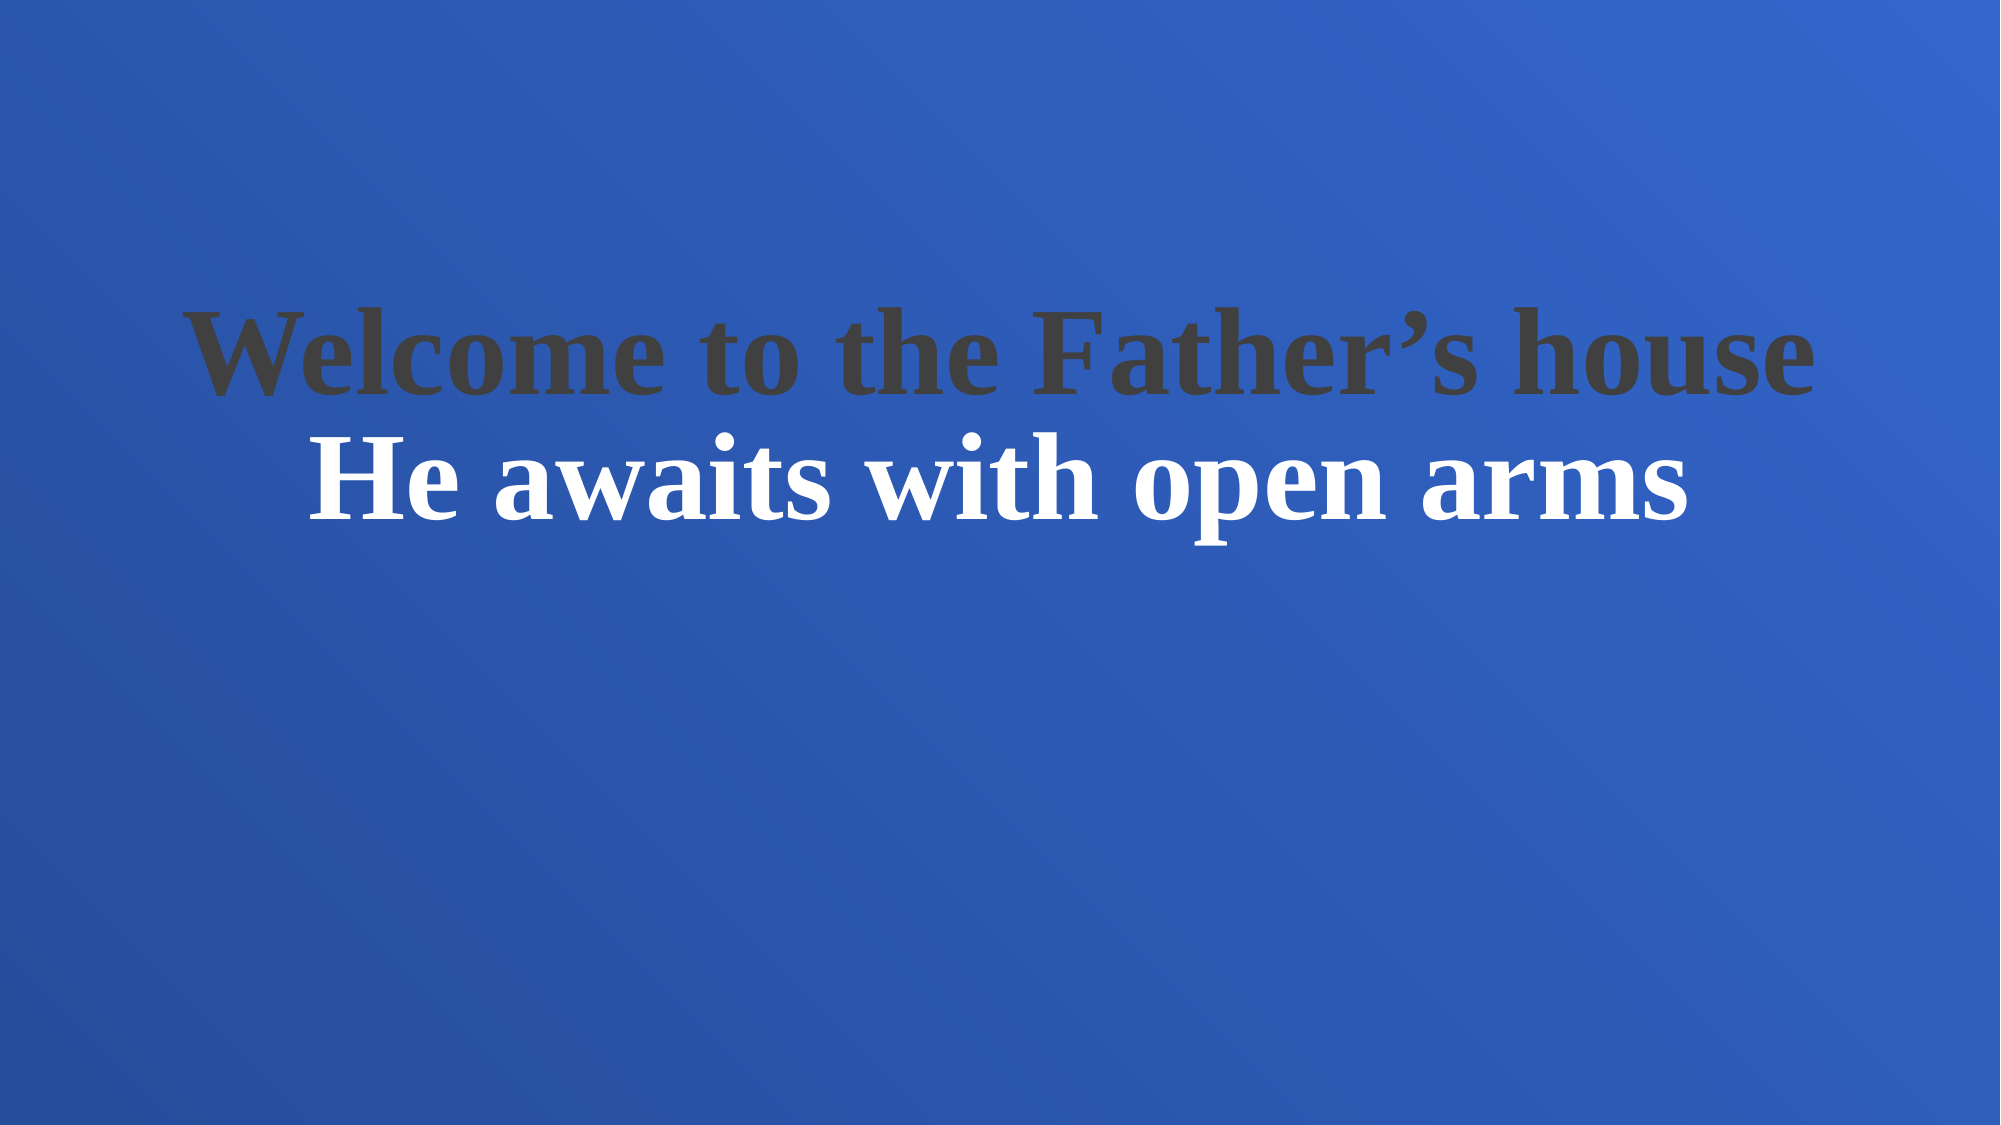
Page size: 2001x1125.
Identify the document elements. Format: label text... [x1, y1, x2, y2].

text_box Welcome to the Father’s house He awaits with open arms [0, 287, 2000, 553]
